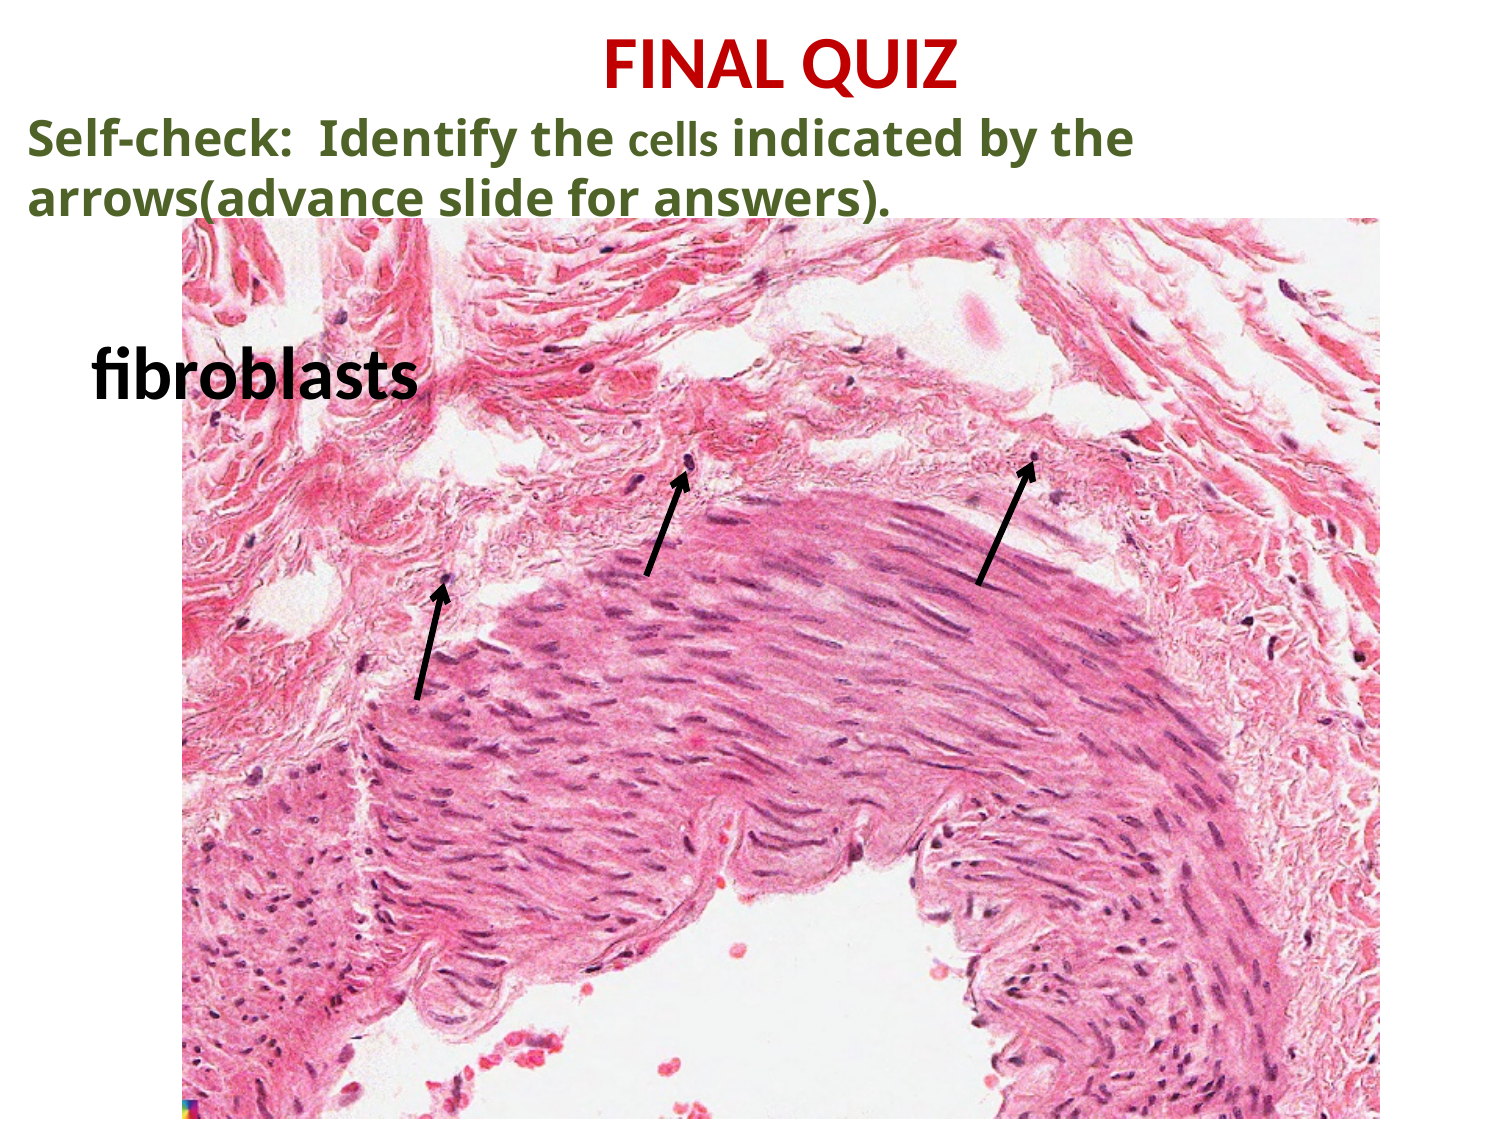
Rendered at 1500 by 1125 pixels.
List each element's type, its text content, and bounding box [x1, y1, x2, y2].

text_box Self-check: Identify the cells indicated by the arrows(advance slide for answers). [12, 99, 1463, 234]
text_box fibroblasts [41, 316, 177, 422]
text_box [977, 460, 1034, 586]
picture [182, 218, 1380, 1119]
text_box Final quiz [249, 6, 1313, 99]
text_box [645, 470, 687, 577]
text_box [416, 582, 445, 701]
